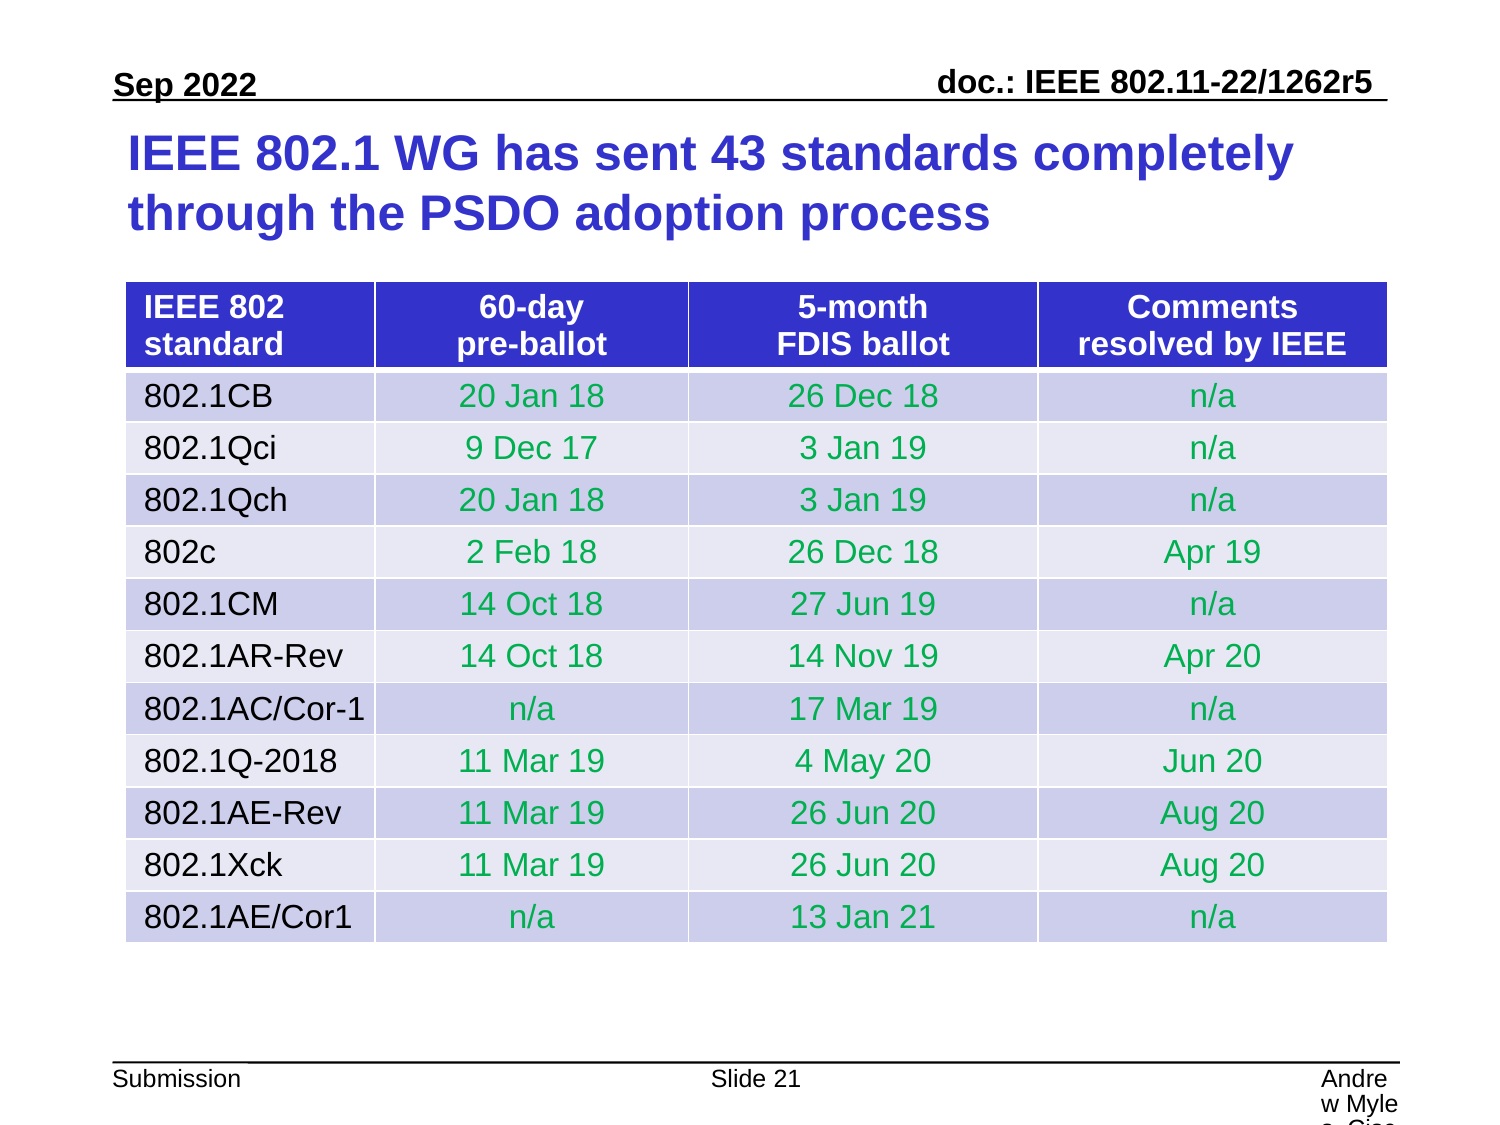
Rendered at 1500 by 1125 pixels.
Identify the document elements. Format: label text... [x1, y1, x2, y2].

table_cell 26 Jun 20 [689, 840, 1037, 890]
table_cell 11 Mar 19 [376, 788, 688, 838]
table_cell n/a [1039, 423, 1387, 473]
table_cell n/a [1039, 892, 1387, 942]
table_cell 11 Mar 19 [376, 735, 688, 786]
table_cell 13 Jan 21 [689, 892, 1037, 942]
table_cell 802.1AE-Rev [126, 788, 374, 838]
table_cell 26 Jun 20 [689, 788, 1037, 838]
table_cell 20 Jan 18 [376, 373, 688, 421]
table_cell 26 Dec 18 [689, 527, 1037, 577]
table_cell 20 Jan 18 [376, 475, 688, 525]
table_cell 2 Feb 18 [376, 527, 688, 577]
table_cell 26 Dec 18 [689, 373, 1037, 421]
table_cell Apr 20 [1039, 631, 1387, 682]
table_cell 802.1Qci [126, 423, 374, 473]
footer Andrew Myles, Cisco [1320, 1061, 1402, 1093]
table_cell 802.1AR-Rev [126, 631, 374, 682]
table_cell 802.1CB [126, 373, 374, 421]
table_cell 3 Jan 19 [689, 475, 1037, 525]
table_cell 14 Oct 18 [376, 631, 688, 682]
table_header 5-month FDIS ballot [689, 282, 1037, 367]
table_cell Aug 20 [1039, 840, 1387, 890]
table_cell n/a [1039, 683, 1387, 734]
table_cell Aug 20 [1039, 788, 1387, 838]
table_cell n/a [376, 683, 688, 734]
table_header IEEE 802 standard [126, 282, 374, 367]
table_cell n/a [1039, 475, 1387, 525]
table_cell 14 Oct 18 [376, 579, 688, 630]
table_cell 802.1Qch [126, 475, 374, 525]
table_cell 802.1CM [126, 579, 374, 630]
table_cell 3 Jan 19 [689, 423, 1037, 473]
table_cell 9 Dec 17 [376, 423, 688, 473]
table_cell n/a [376, 892, 688, 942]
table_cell n/a [1039, 373, 1387, 421]
slide_number Slide 21 [709, 1061, 803, 1093]
table_cell n/a [1039, 579, 1387, 630]
table_cell 27 Jun 19 [689, 579, 1037, 630]
table_cell 802c [126, 527, 374, 577]
table_cell 802.1Xck [126, 840, 374, 890]
table_cell 17 Mar 19 [689, 683, 1037, 734]
table_cell 802.1Q-2018 [126, 735, 374, 786]
table_header 60-day pre-ballot [376, 282, 688, 367]
table_cell 802.1AE/Cor1 [126, 892, 374, 942]
table_cell Apr 19 [1039, 527, 1387, 577]
table_cell 802.1AC/Cor-1 [126, 683, 374, 734]
table_header Comments resolved by IEEE [1039, 282, 1387, 367]
table_cell Jun 20 [1039, 735, 1387, 786]
table_cell 4 May 20 [689, 735, 1037, 786]
title IEEE 802.1 WG has sent 43 standards completely through the PSDO adoption process [112, 112, 1388, 288]
table_cell 11 Mar 19 [376, 840, 688, 890]
table_cell 14 Nov 19 [689, 631, 1037, 682]
